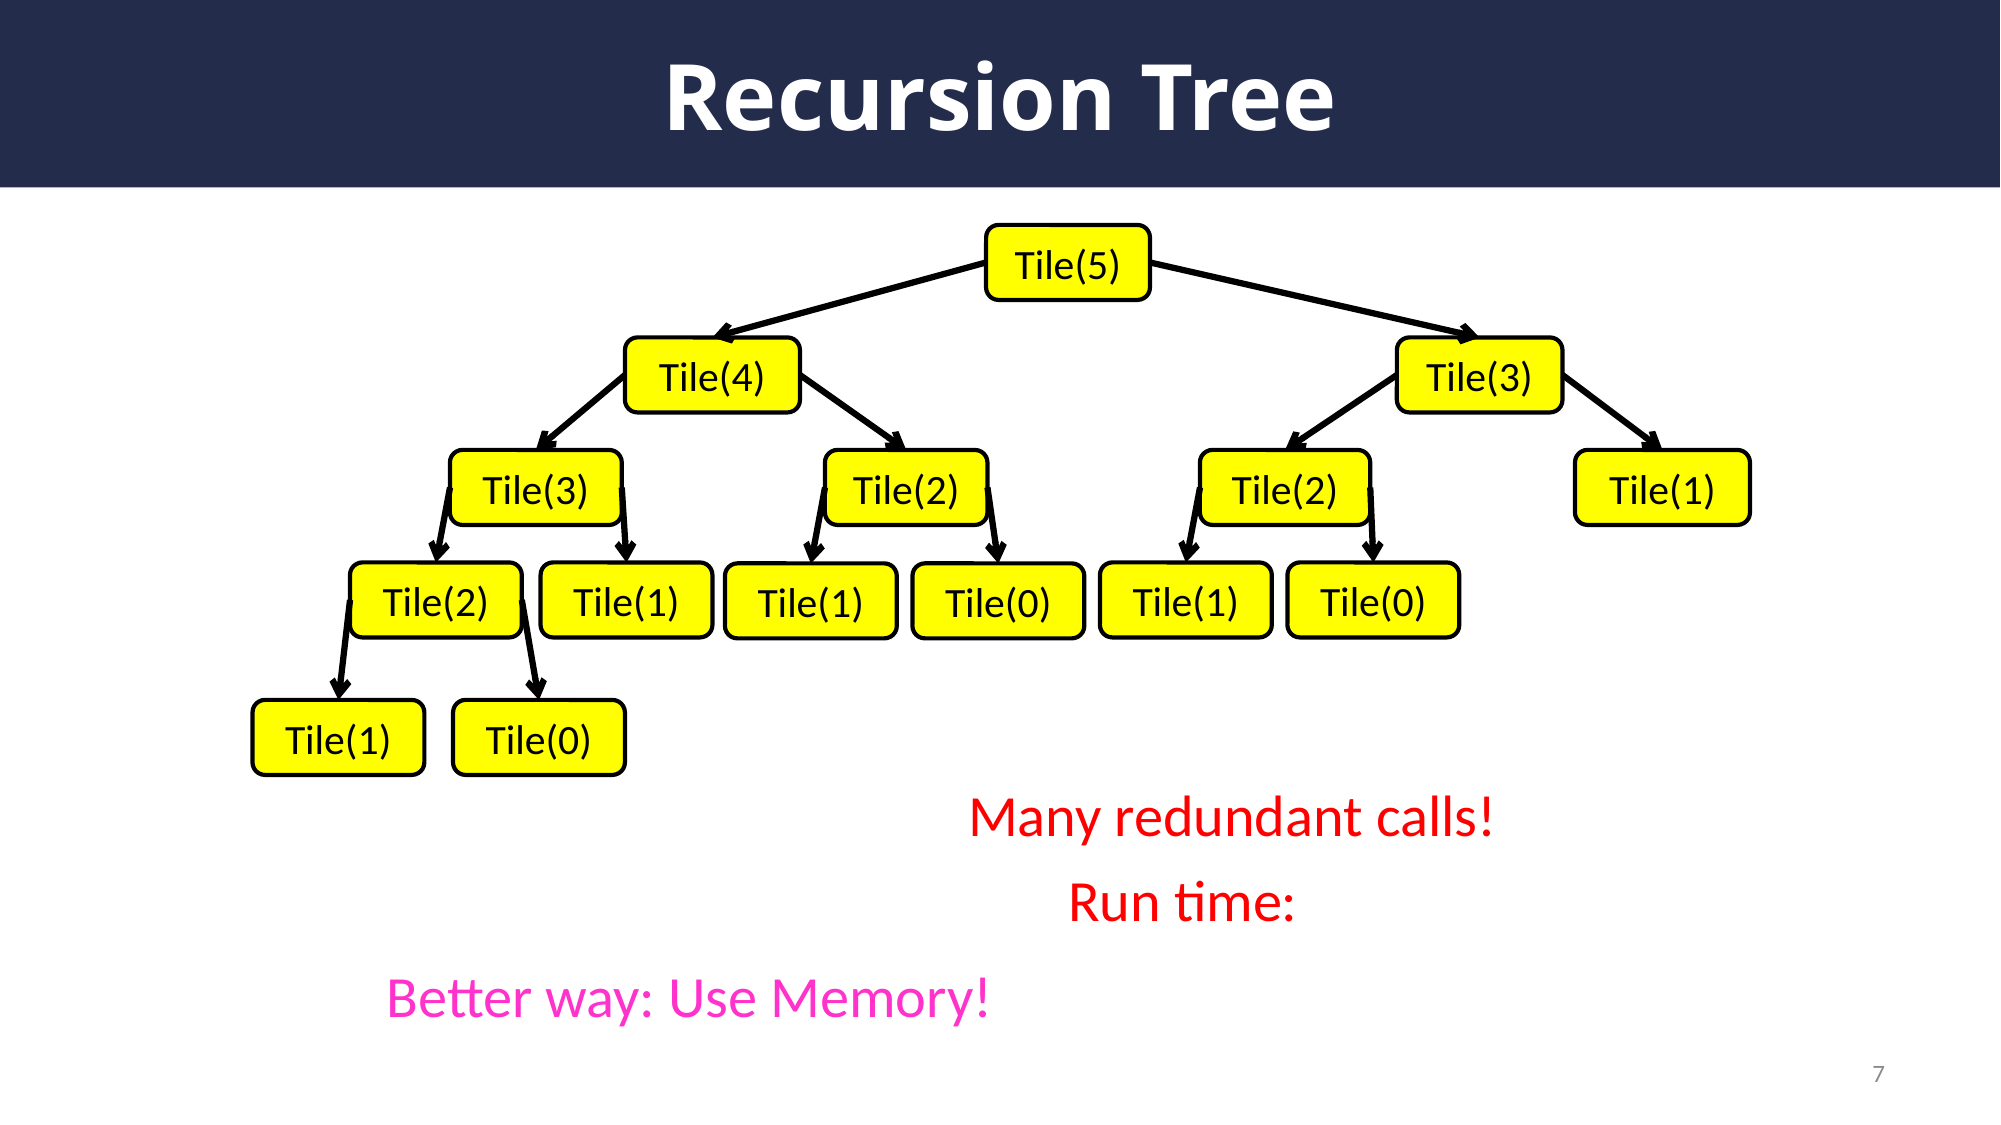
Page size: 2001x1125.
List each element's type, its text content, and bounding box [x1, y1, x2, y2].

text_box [1149, 262, 1480, 338]
text_box Tile(0) [450, 697, 628, 778]
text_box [521, 599, 540, 701]
text_box Tile(2) [822, 447, 990, 528]
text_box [535, 374, 626, 451]
text_box Tile(5) [983, 222, 1153, 303]
text_box Tile(0) [1285, 560, 1462, 640]
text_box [987, 487, 999, 564]
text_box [621, 487, 627, 563]
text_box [712, 262, 987, 338]
text_box Tile(1) [250, 697, 427, 778]
text_box Tile(1) [1097, 560, 1274, 640]
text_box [1562, 374, 1663, 451]
text_box Tile(3) [1394, 335, 1565, 415]
text_box Tile(2) [347, 560, 524, 640]
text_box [799, 374, 907, 451]
text_box Tile(4) [622, 335, 803, 415]
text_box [1370, 487, 1374, 563]
text_box Tile(1) [538, 560, 715, 640]
text_box Tile(1) [722, 561, 899, 641]
text_box Tile(3) [447, 447, 624, 528]
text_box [1284, 374, 1398, 451]
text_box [1185, 487, 1201, 563]
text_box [435, 487, 451, 563]
text_box Tile(2) [1197, 447, 1373, 528]
text_box Better way: Use Memory! [371, 951, 1008, 1037]
title Recursion Tree [99, 24, 1900, 163]
text_box Many redundant calls! [953, 770, 1512, 855]
text_box Tile(0) [910, 561, 1087, 641]
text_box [810, 487, 826, 564]
slide_number 7 [1433, 1042, 1900, 1103]
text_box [338, 599, 351, 701]
text_box Tile(1) [1572, 447, 1753, 528]
